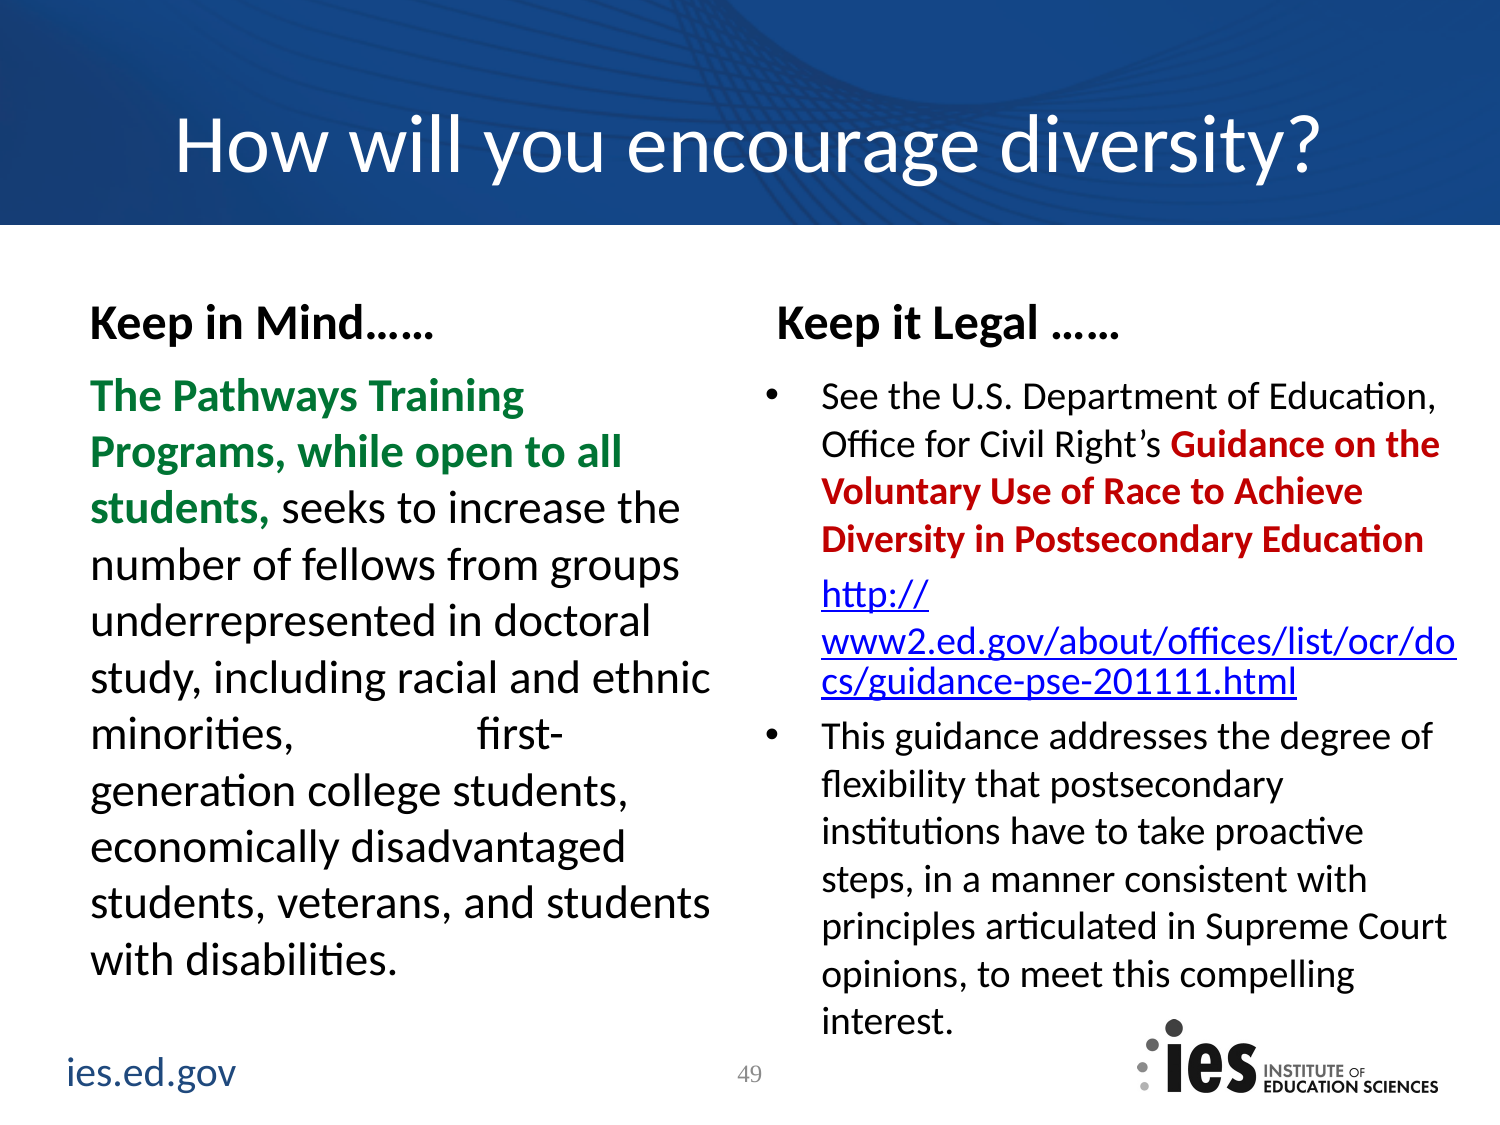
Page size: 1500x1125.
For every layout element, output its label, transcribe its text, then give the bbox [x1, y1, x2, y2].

picture [1137, 1019, 1438, 1093]
list See the U.S. Department of Education, Office for Civil Right’s Guidance on the Voluntary Use of Race to Achieve Diversity in Postsecondary Education http://www2.ed.gov/about/offices/list/ocr/docs/guidance-pse-201111.html This guidance addresses the degree of flexibility that postsecondary institutions have to take proactive steps, in a manner consistent with principles articulated in Supreme Court opinions, to meet this compelling interest. [750, 362, 1476, 1011]
slide_number 49 [575, 1042, 925, 1103]
title How will you encourage diversity? [75, 45, 1425, 233]
picture [0, 0, 1500, 225]
list Keep it Legal …… [761, 251, 1425, 357]
list The Pathways Training Programs, while open to all students, seeks to increase the number of fellows from groups underrepresented in doctoral study, including racial and ethnic minorities, first-generation college students, economically disadvantaged students, veterans, and students with disabilities. [75, 356, 738, 1005]
list Keep in Mind…… [75, 251, 738, 356]
